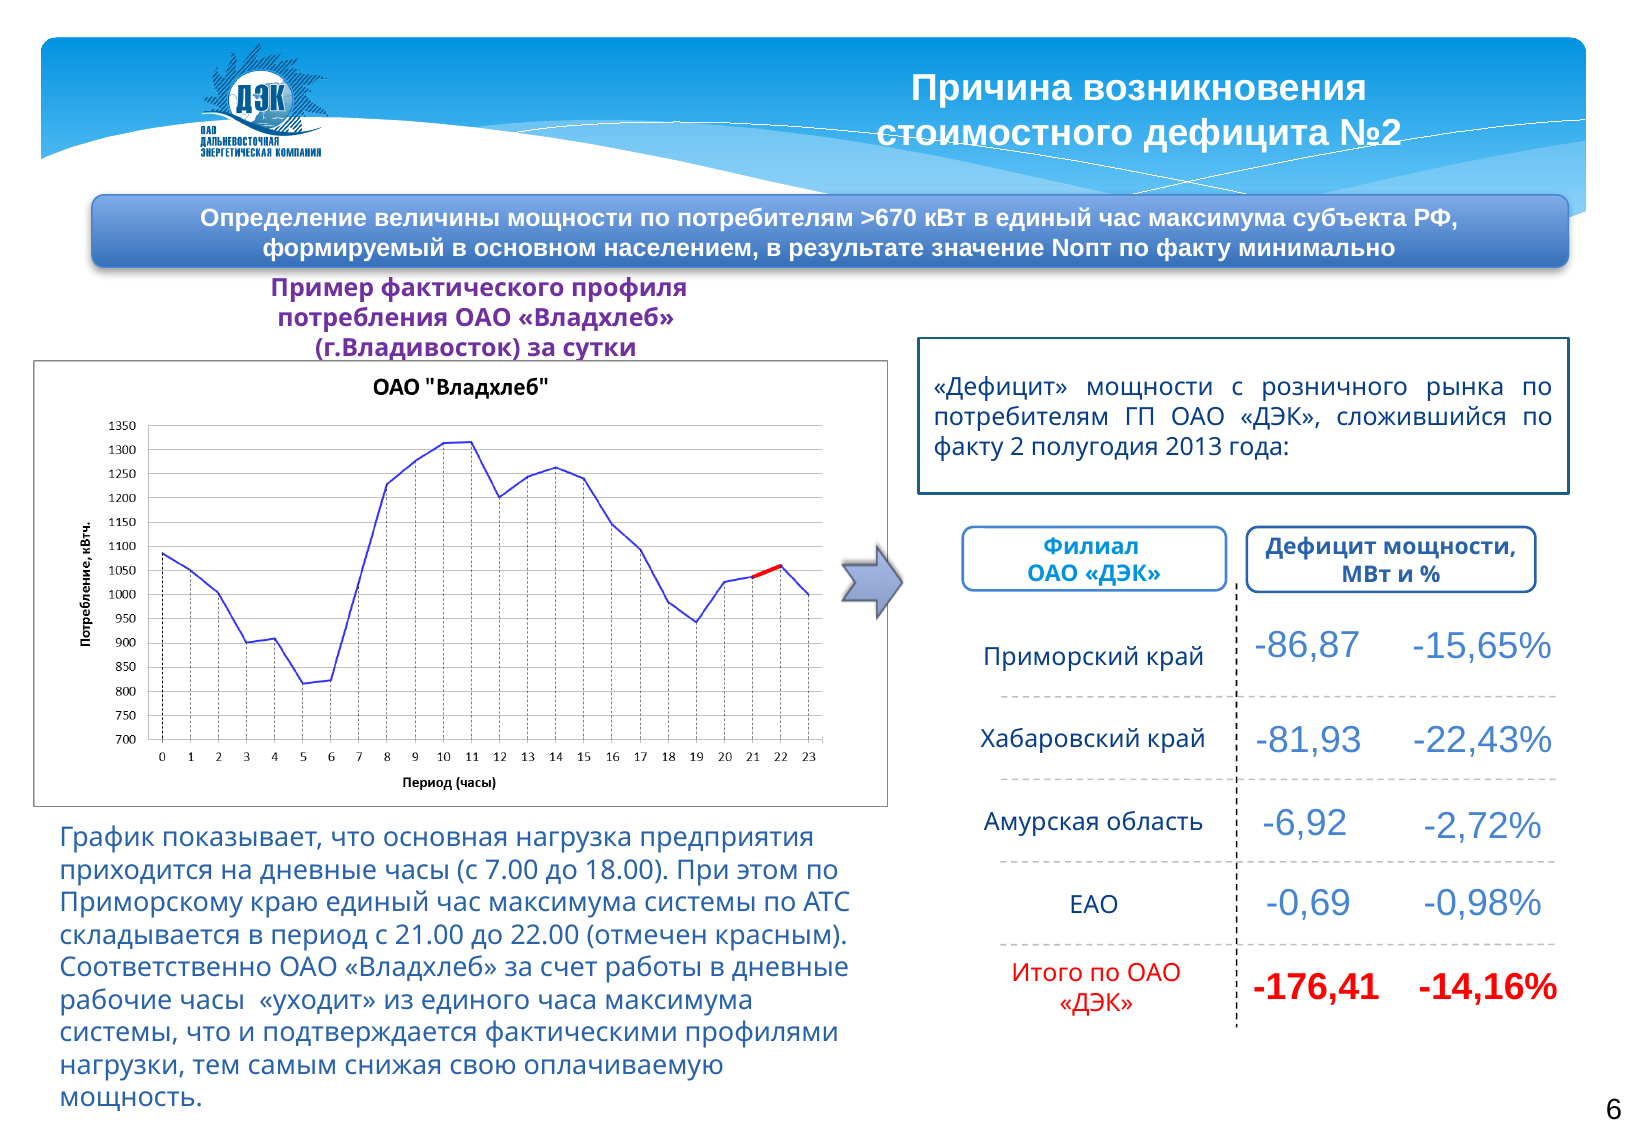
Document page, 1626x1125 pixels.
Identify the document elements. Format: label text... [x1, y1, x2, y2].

text_box Определение величины мощности по потребителям >670 кВт в единый час максимума субъекта РФ, формируемый в основном населением, в результате значение Nопт по факту минимально [91, 194, 1570, 268]
text_box -22,43% [1398, 707, 1568, 768]
text_box -6,92 [1247, 790, 1363, 851]
text_box 6 [1257, 1082, 1625, 1125]
text_box ЕАО [954, 861, 1234, 945]
text_box Пример фактического профиля потребления ОАО «Владхлеб» (г.Владивосток) за сутки [193, 264, 766, 357]
text_box «Дефицит» мощности с розничного рынка по потребителям ГП ОАО «ДЭК», сложившийся по факту 2 полугодия 2013 года: [917, 337, 1570, 495]
text_box -0,98% [1408, 870, 1557, 931]
text_box [1249, 1046, 1625, 1125]
text_box Приморский край [954, 614, 1234, 697]
text_box -15,65% [1397, 613, 1567, 674]
text_box -86,87 [1239, 612, 1376, 673]
text_box -81,93 [1240, 707, 1377, 768]
text_box -2,72% [1408, 793, 1557, 853]
text_box График показывает, что основная нагрузка предприятия приходится на дневные часы (с 7.00 до 18.00). При этом по Приморскому краю единый час максимума системы по АТС складывается в период с 21.00 до 22.00 (отмечен красным). Соответственно ОАО «Владхлеб» за счет работы в дневные рабочие часы «уходит» из единого часа максимума системы, что и подтверждается фактическими профилями нагрузки, тем самым снижая свою оплачиваемую мощность. [44, 817, 884, 1120]
text_box Филиал ОАО «ДЭК» [961, 525, 1228, 592]
text_box -14,16% [1403, 955, 1573, 1015]
text_box -176,41 [1238, 955, 1395, 1015]
text_box Дефицит мощности, МВт и % [1245, 525, 1537, 594]
text_box -0,69 [1251, 870, 1367, 931]
text_box Амурская область [954, 779, 1234, 861]
text_box Хабаровский край [956, 696, 1237, 780]
picture [200, 57, 329, 157]
picture [32, 359, 910, 808]
text_box Причина возникновения стоимостного дефицита №2 [649, 90, 1625, 126]
text_box Итого по ОАО «ДЭК» [956, 944, 1237, 1028]
